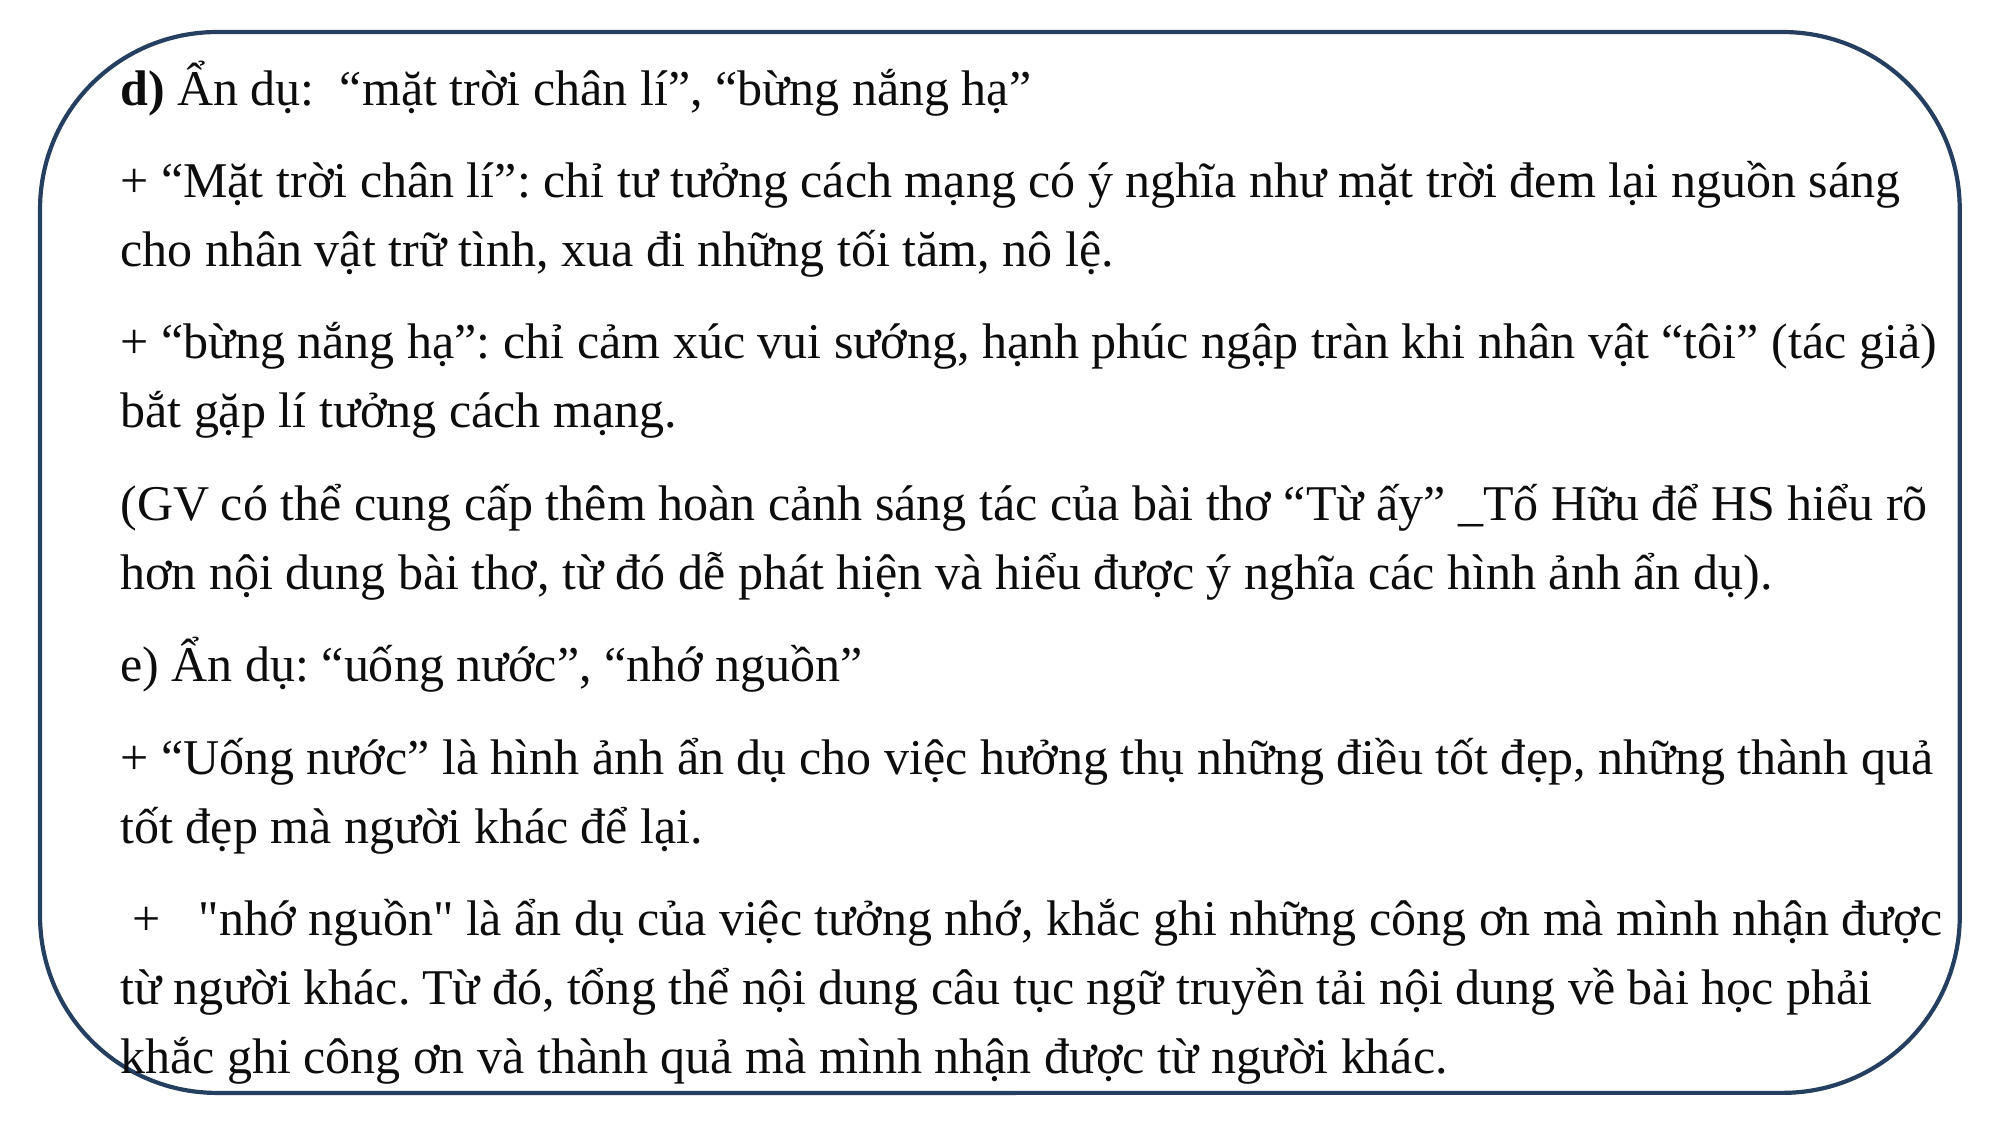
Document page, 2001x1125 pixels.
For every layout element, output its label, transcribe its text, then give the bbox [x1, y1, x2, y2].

text_box d) Ẩn dụ: “mặt trời chân lí”, “bừng nắng hạ” + “Mặt trời chân lí”: chỉ tư tưởng cách mạng có ý nghĩa như mặt trời đem lại nguồn sáng cho nhân vật trữ tình, xua đi những tối tăm, nô lệ. + “bừng nắng hạ”: chỉ cảm xúc vui sướng, hạnh phúc ngập tràn khi nhân vật “tôi” (tác giả) bắt gặp lí tưởng cách mạng. (GV có thể cung cấp thêm hoàn cảnh sáng tác của bài thơ “Từ ấy” _Tố Hữu để HS hiểu rõ hơn nội dung bài thơ, từ đó dễ phát hiện và hiểu được ý nghĩa các hình ảnh ẩn dụ). e) Ẩn dụ: “uống nước”, “nhớ nguồn” + “Uống nước” là hình ảnh ẩn dụ cho việc hưởng thụ những điều tốt đẹp, những thành quả tốt đẹp mà người khác để lại. + "nhớ nguồn" là ẩn dụ của việc tưởng nhớ, khắc ghi những công ơn mà mình nhận được từ người khác. Từ đó, tổng thể nội dung câu tục ngữ truyền tải nội dung về bài học phải khắc ghi công ơn và thành quả mà mình nhận được từ người khác. [105, 38, 1960, 1091]
text_box [171, 32, 1829, 38]
text_box [40, 71, 105, 1054]
